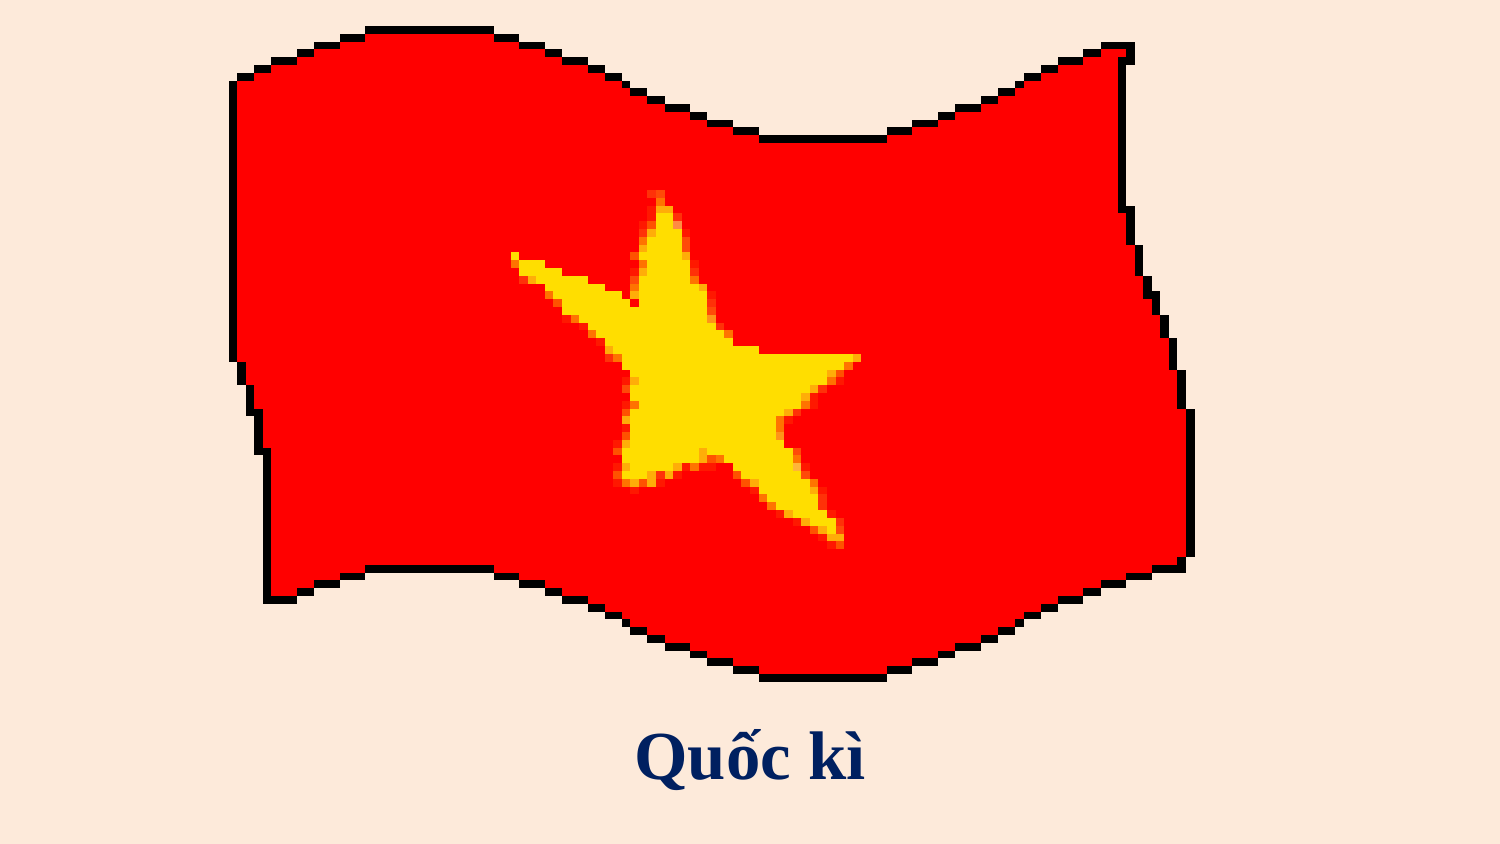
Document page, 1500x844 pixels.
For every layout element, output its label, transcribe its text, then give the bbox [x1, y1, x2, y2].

picture [212, 3, 1366, 698]
text_box Quốc kì [553, 705, 947, 801]
